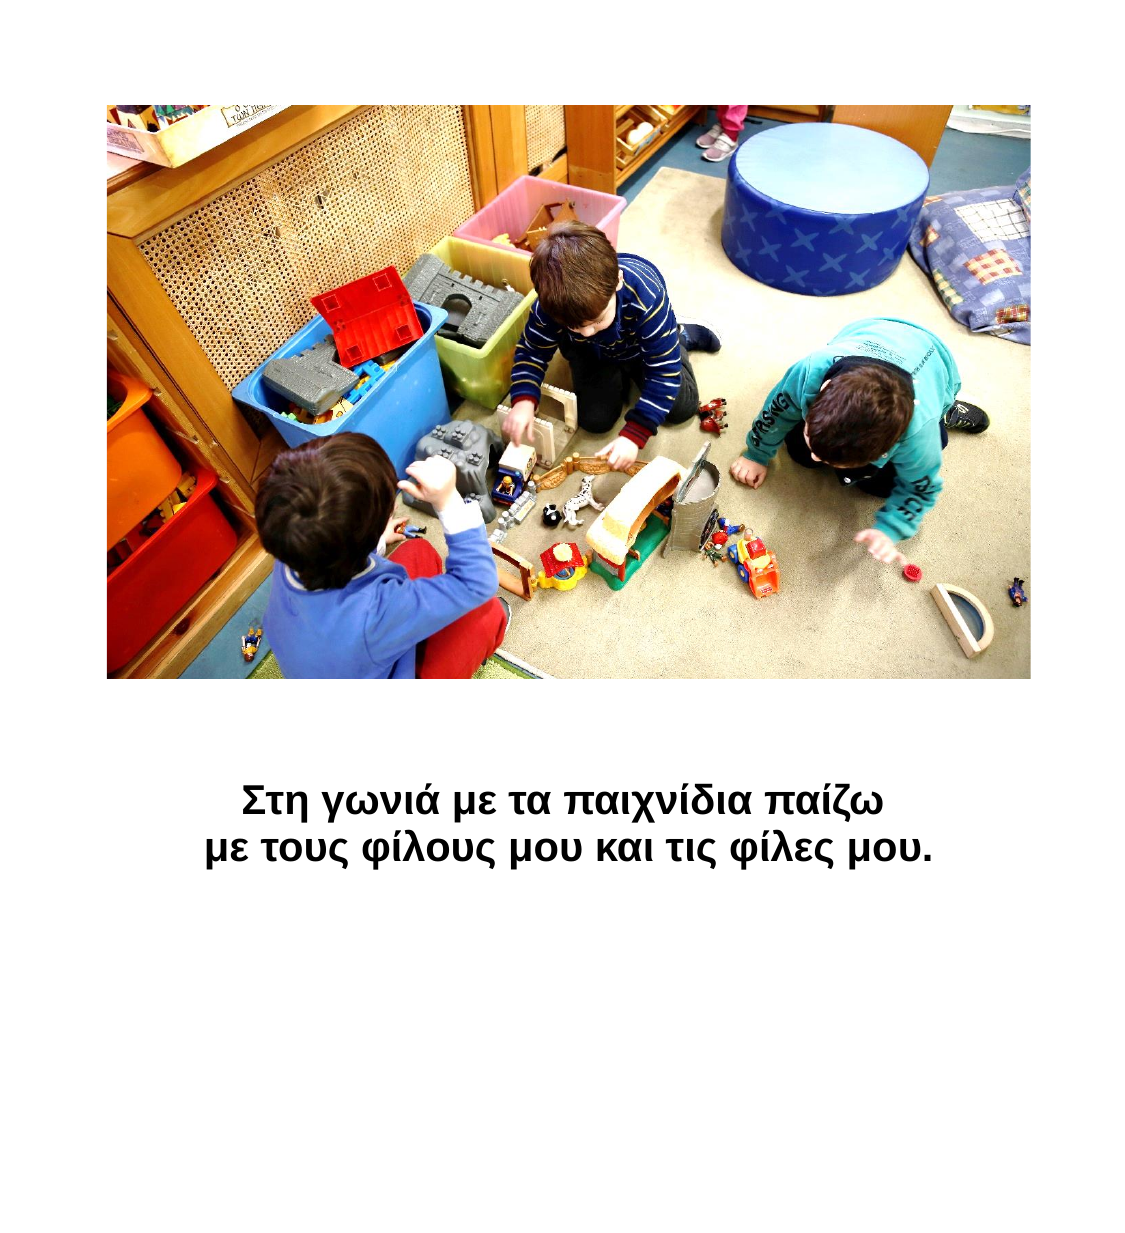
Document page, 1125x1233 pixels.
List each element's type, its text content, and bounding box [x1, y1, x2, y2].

picture [106, 105, 1031, 679]
list Στη γωνιά με τα παιχνίδια παίζω με τους φίλους μου και τις φίλες μου. [115, 769, 1022, 1116]
